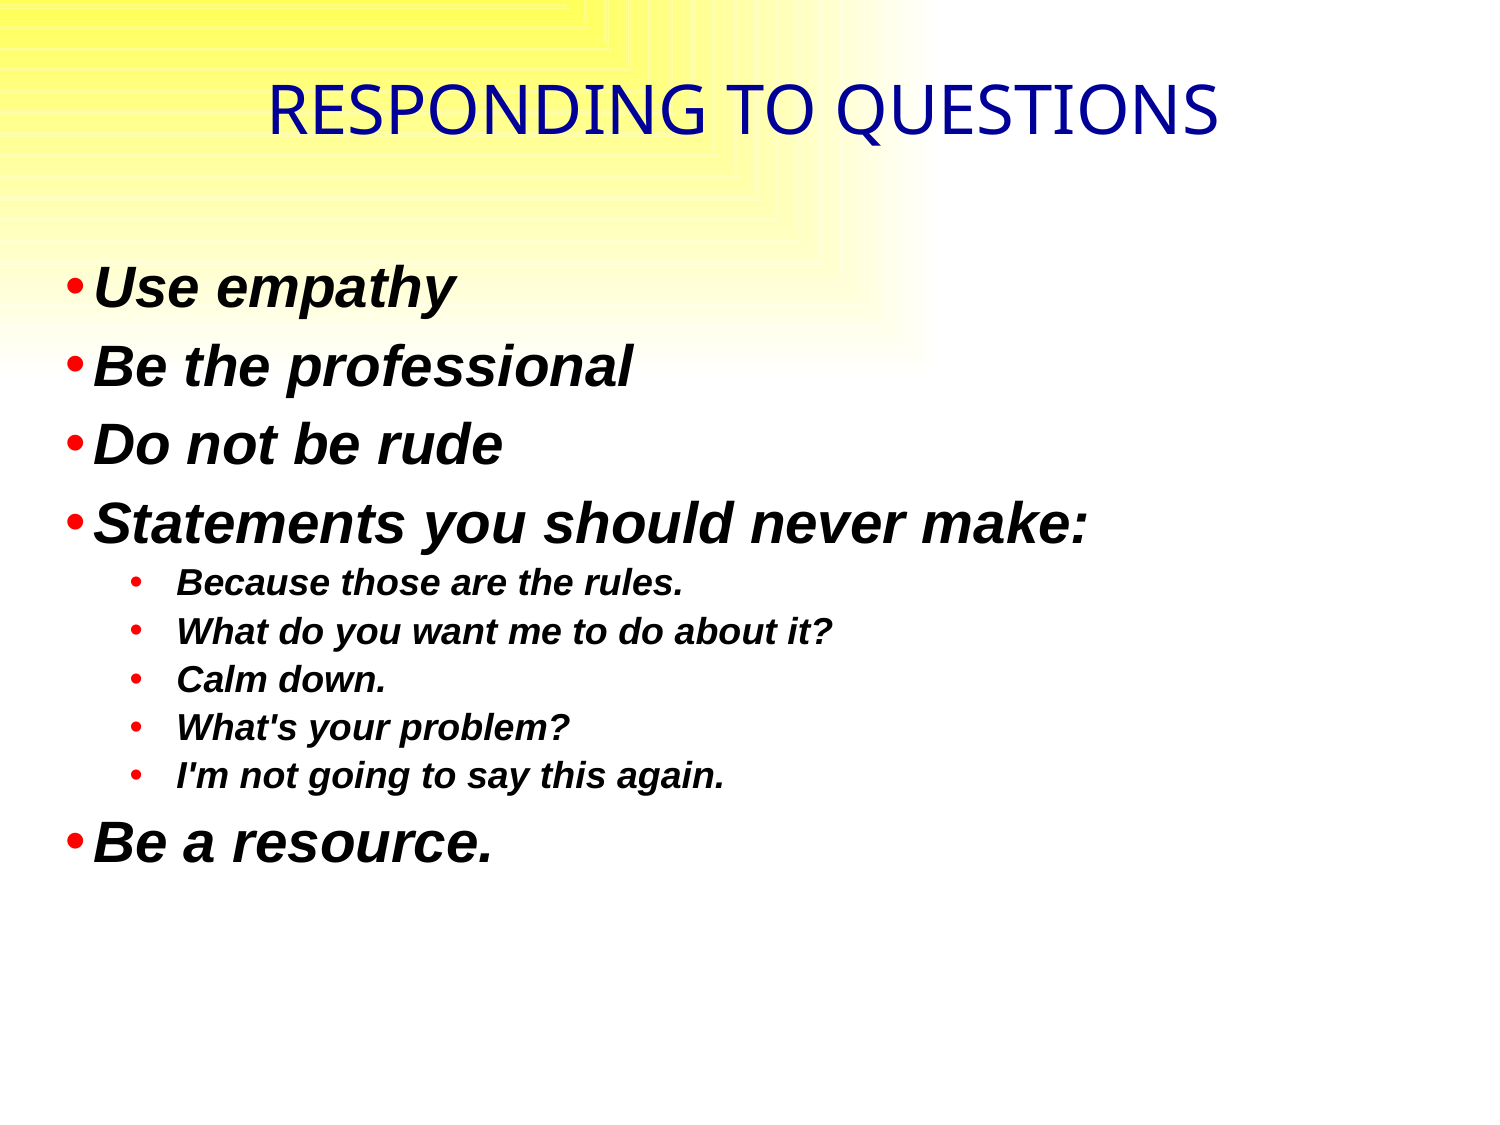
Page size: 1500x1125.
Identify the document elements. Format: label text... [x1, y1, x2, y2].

title RESPONDING TO QUESTIONS [75, 50, 1413, 175]
list Use empathy Be the professional Do not be rude Statements you should never make: Because those are the rules. What do you want me to do about it? Calm down. What's your problem? I'm not going to say this again. Be a resource. [50, 249, 1325, 925]
